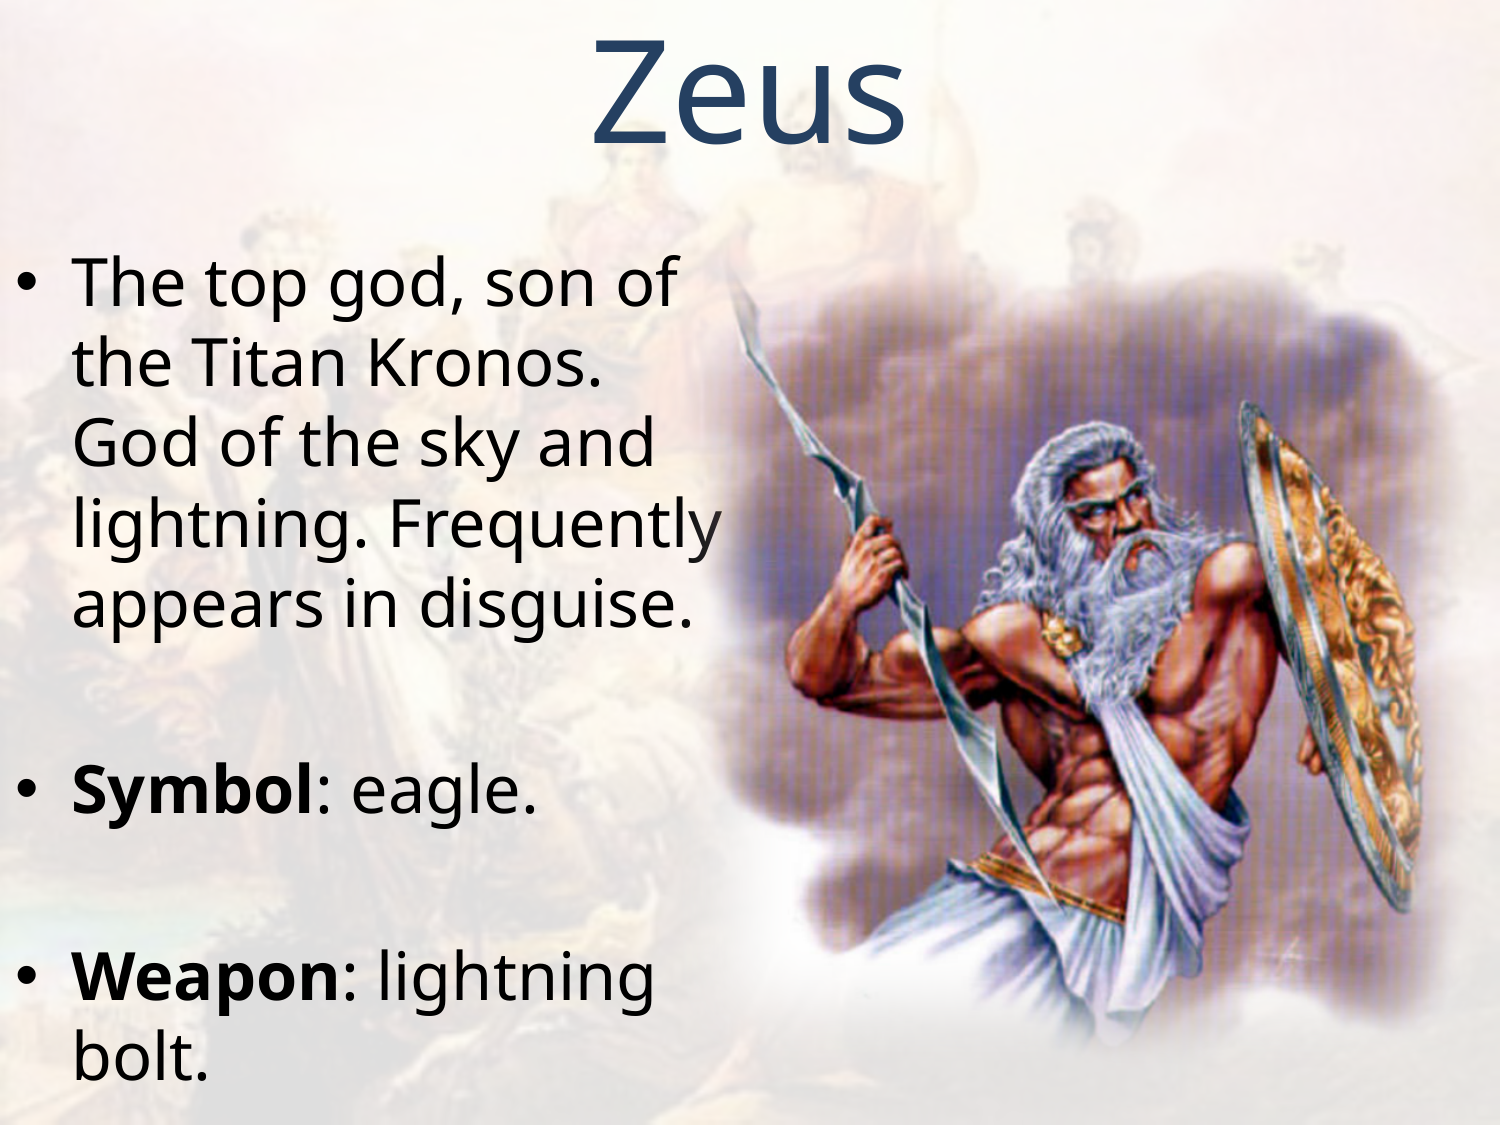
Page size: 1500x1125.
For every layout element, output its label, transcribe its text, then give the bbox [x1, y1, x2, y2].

list The top god, son of the Titan Kronos. God of the sky and lightning. Frequently appears in disguise. Symbol: eagle. Weapon: lightning bolt. [0, 232, 763, 1125]
picture [664, 232, 1492, 1078]
title Zeus [75, 0, 1425, 180]
